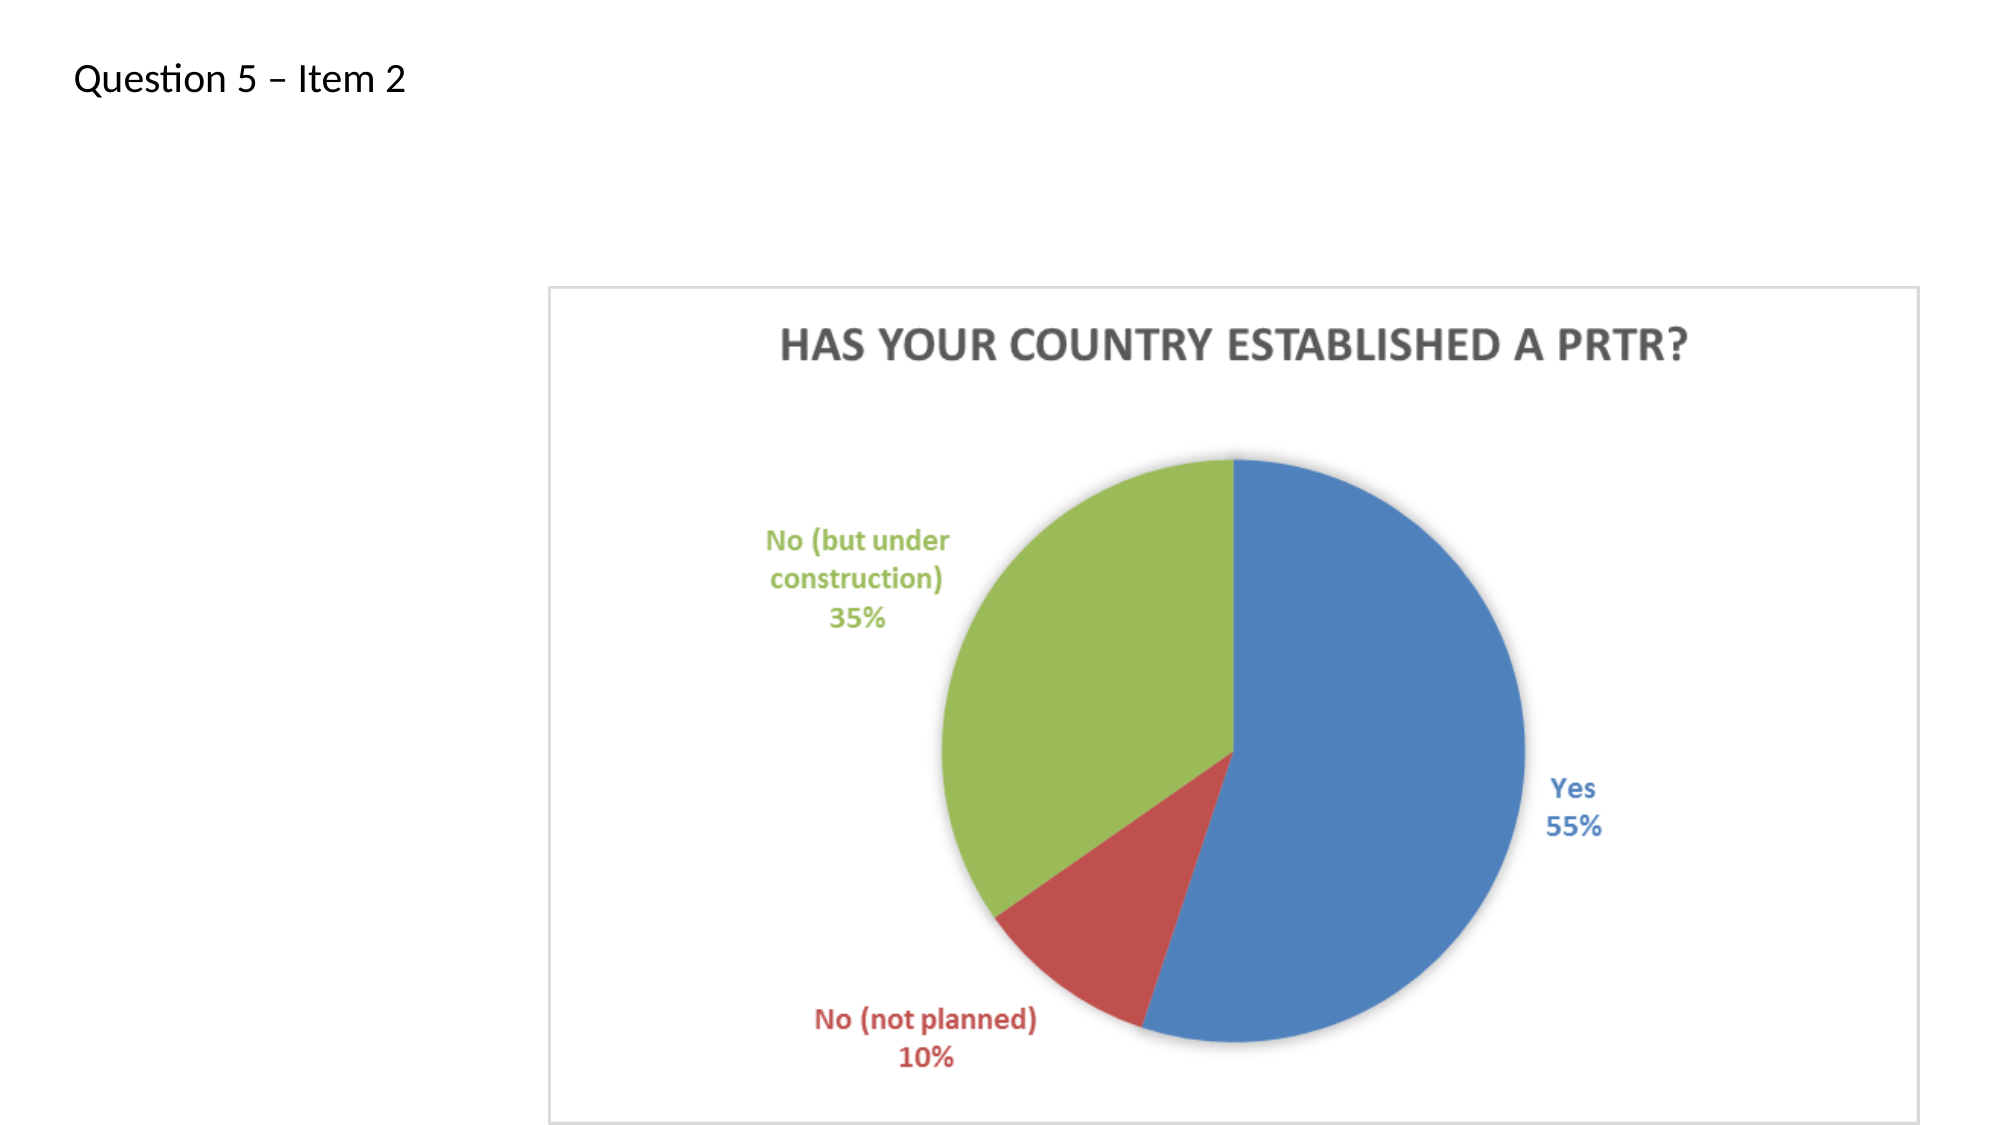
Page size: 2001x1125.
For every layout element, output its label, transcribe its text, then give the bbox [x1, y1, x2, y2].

text_box Question 5 – Item 2 [58, 43, 422, 109]
picture [548, 286, 1920, 1125]
